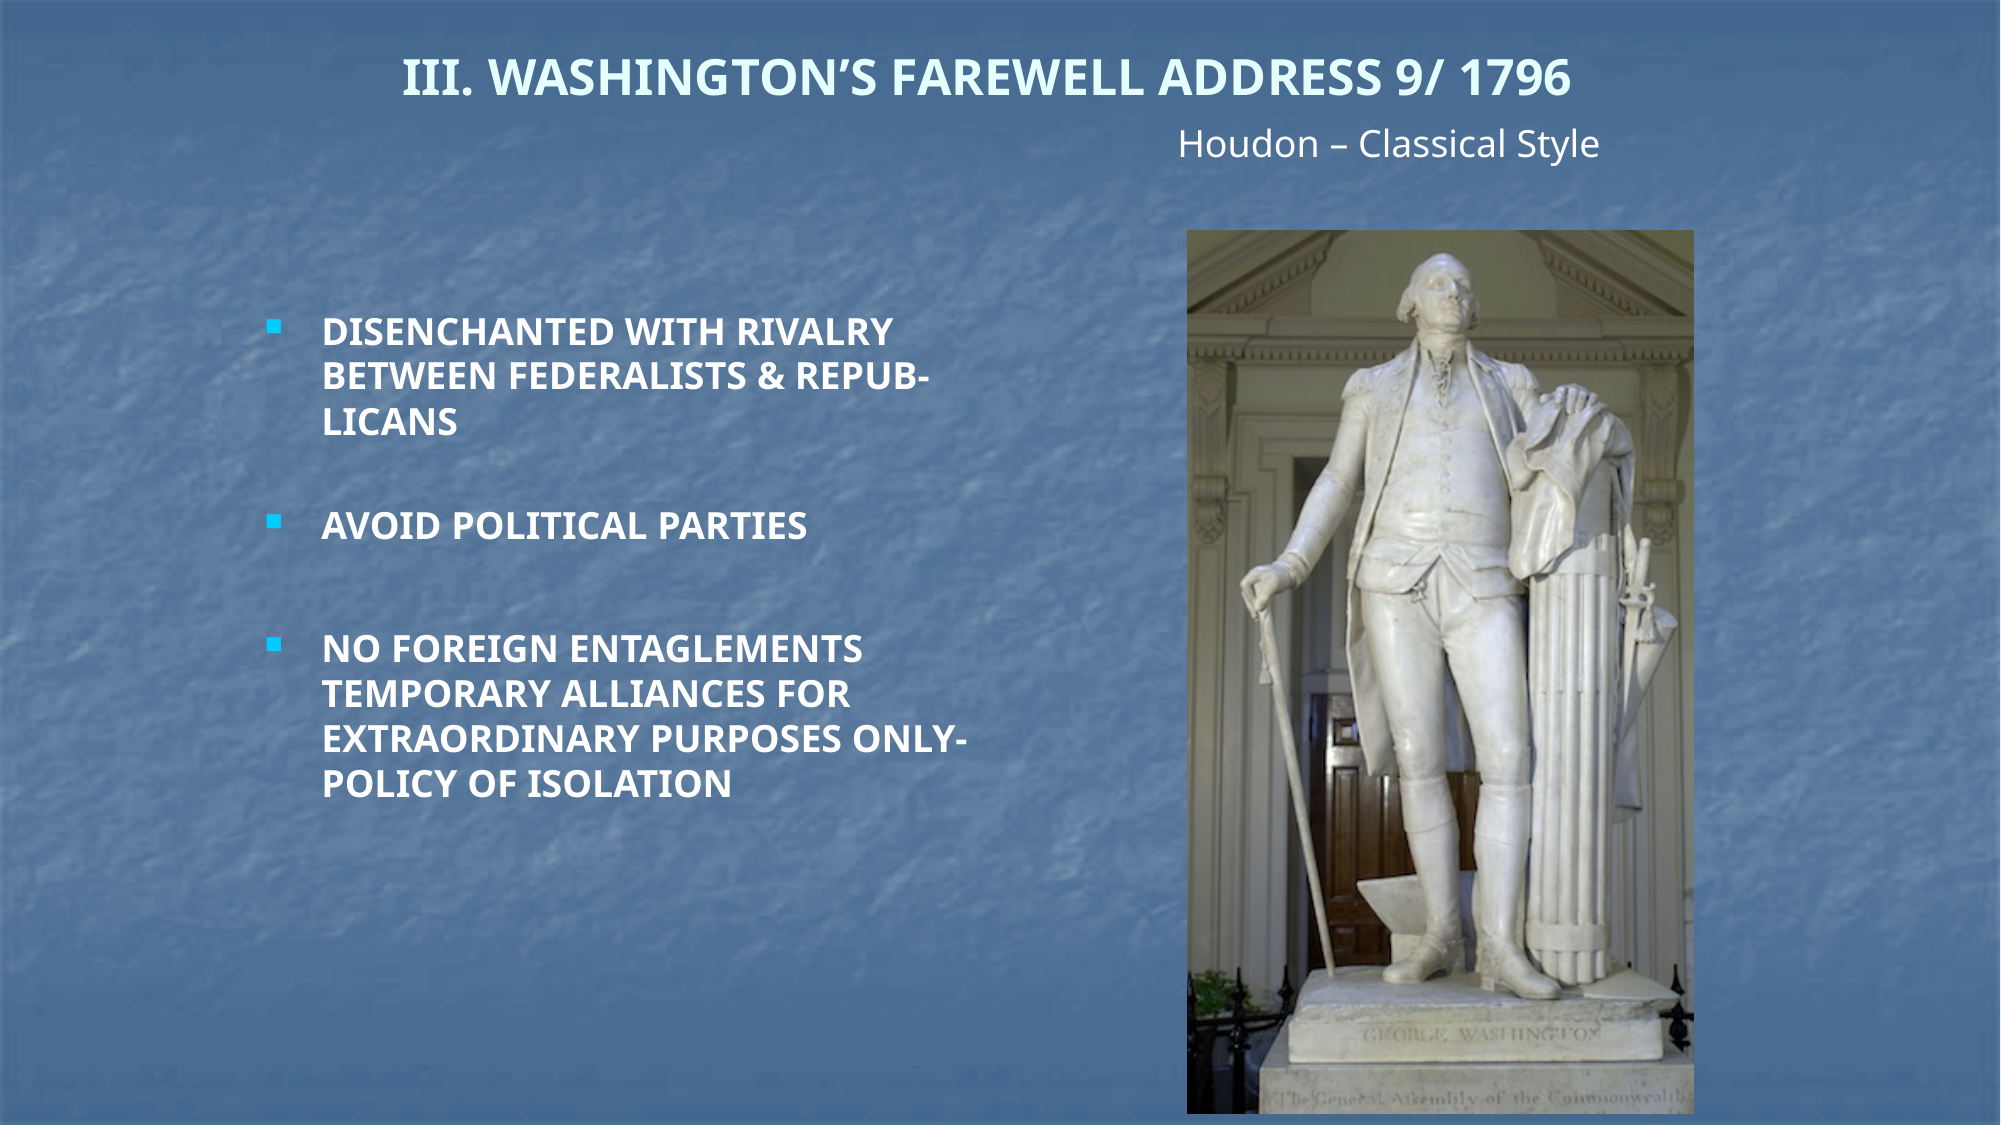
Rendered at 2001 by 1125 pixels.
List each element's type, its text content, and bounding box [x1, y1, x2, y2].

title III. WASHINGTON’S FAREWELL ADDRESS 9/ 1796 [237, 0, 1738, 150]
picture [1187, 230, 1694, 1114]
list DISENCHANTED WITH RIVALRY BETWEEN FEDERALISTS & REPUB-LICANS AVOID POLITICAL PARTIES NO FOREIGN ENTAGLEMENTS TEMPORARY ALLIANCES FOR EXTRAORDINARY PURPOSES ONLY- POLICY OF ISOLATION [249, 299, 1050, 1050]
text_box Houdon – Classical Style [1162, 112, 1688, 173]
